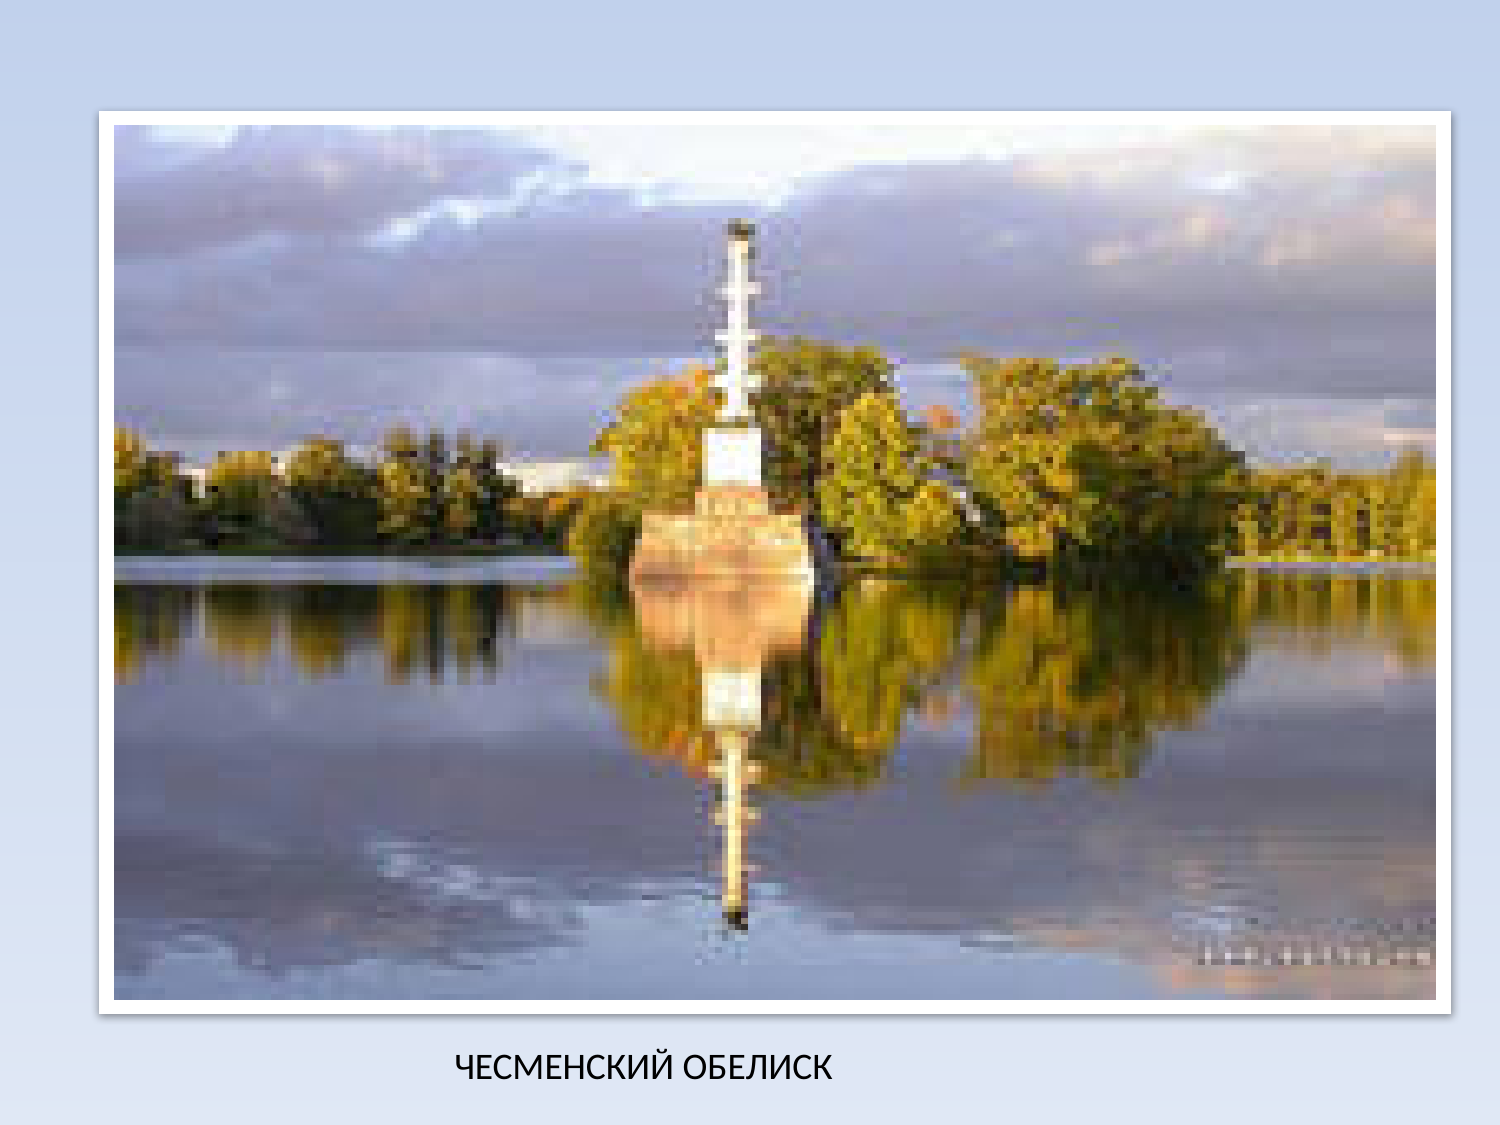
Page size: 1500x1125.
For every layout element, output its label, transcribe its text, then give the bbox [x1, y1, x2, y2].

picture [113, 125, 1437, 1000]
text_box ЧЕСМЕНСКИЙ ОБЕЛИСК [159, 1034, 1128, 1095]
